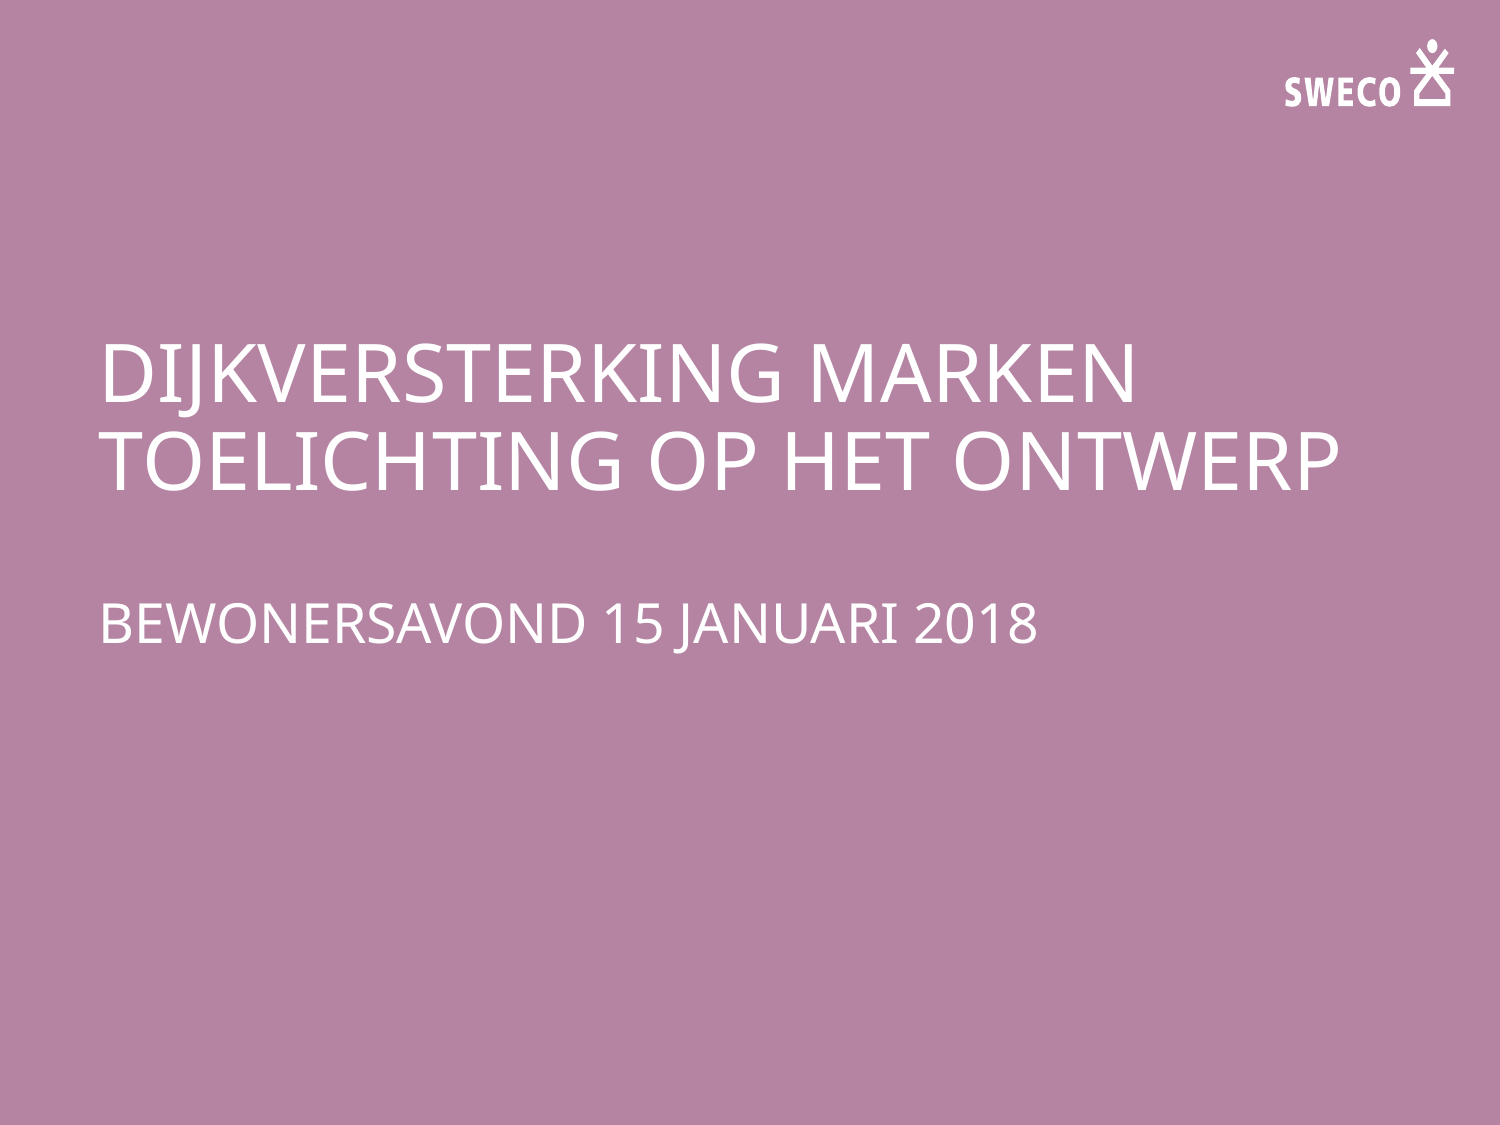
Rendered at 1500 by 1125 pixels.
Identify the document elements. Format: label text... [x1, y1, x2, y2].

title DIJKVERSTERKING MARKEN TOELICHTING OP HET ONTWERP BEWONERSAVOND 15 JANUARI 2018 [98, 332, 1367, 724]
